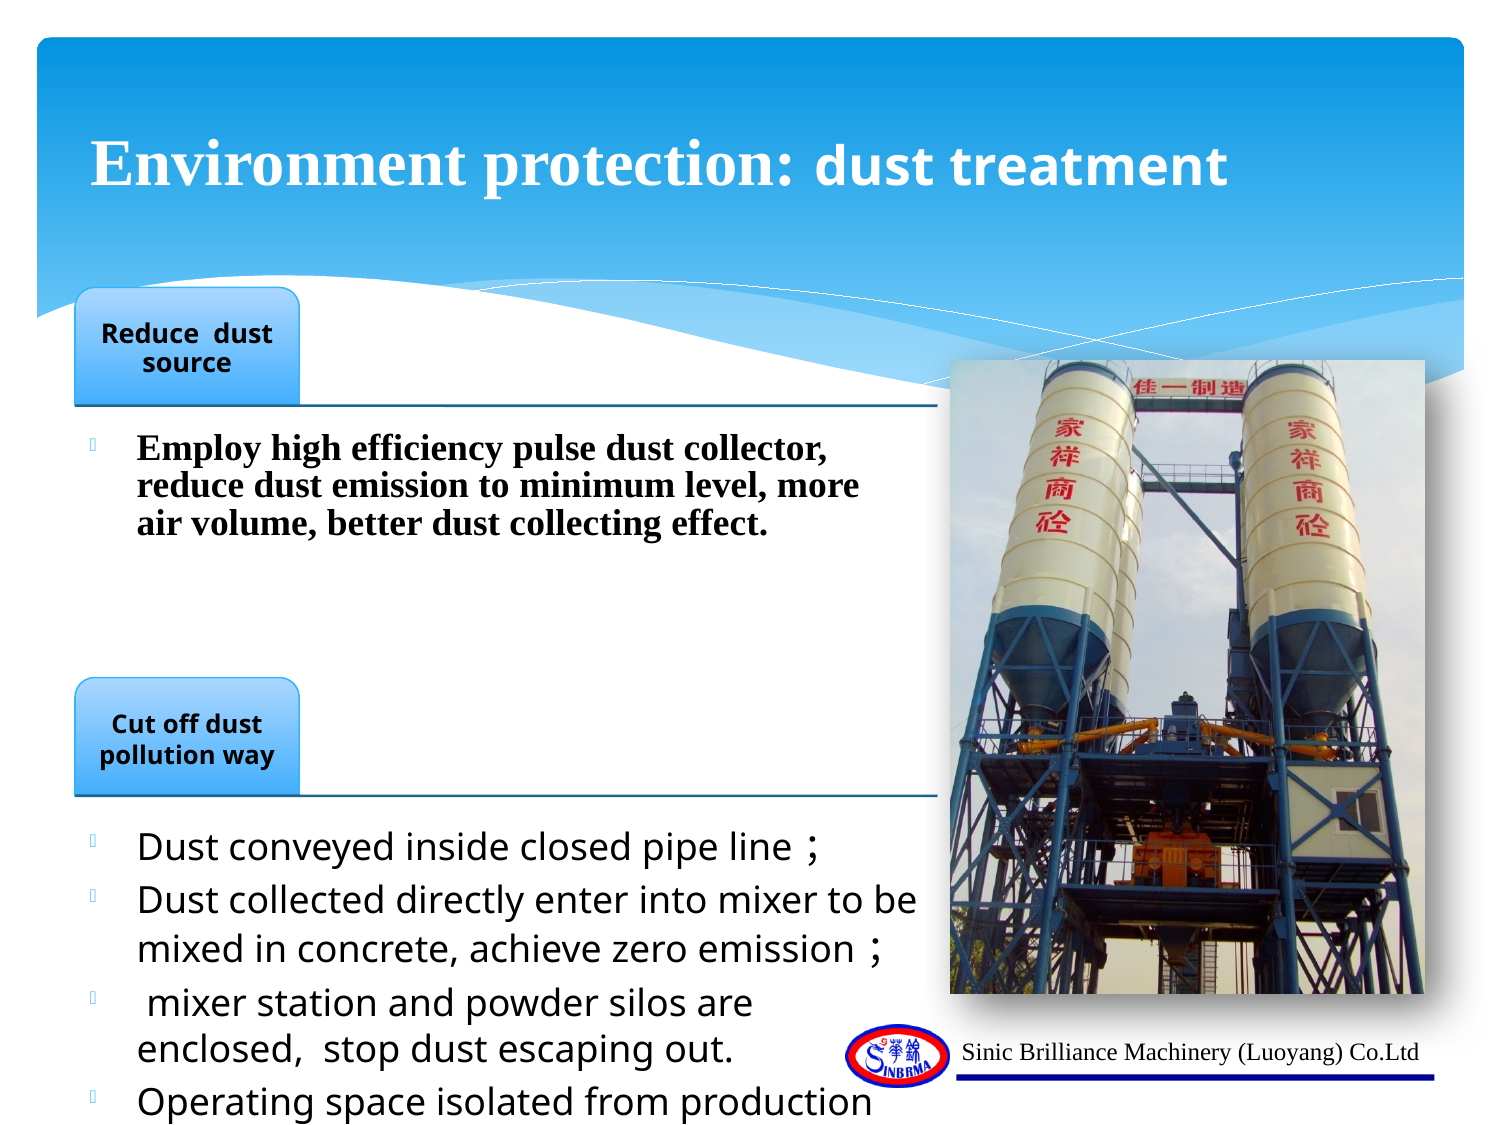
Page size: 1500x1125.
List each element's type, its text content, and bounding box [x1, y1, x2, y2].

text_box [74, 287, 938, 1051]
title Environment protection: dust treatment [75, 55, 1425, 261]
picture [949, 360, 1426, 995]
picture [845, 1024, 950, 1088]
